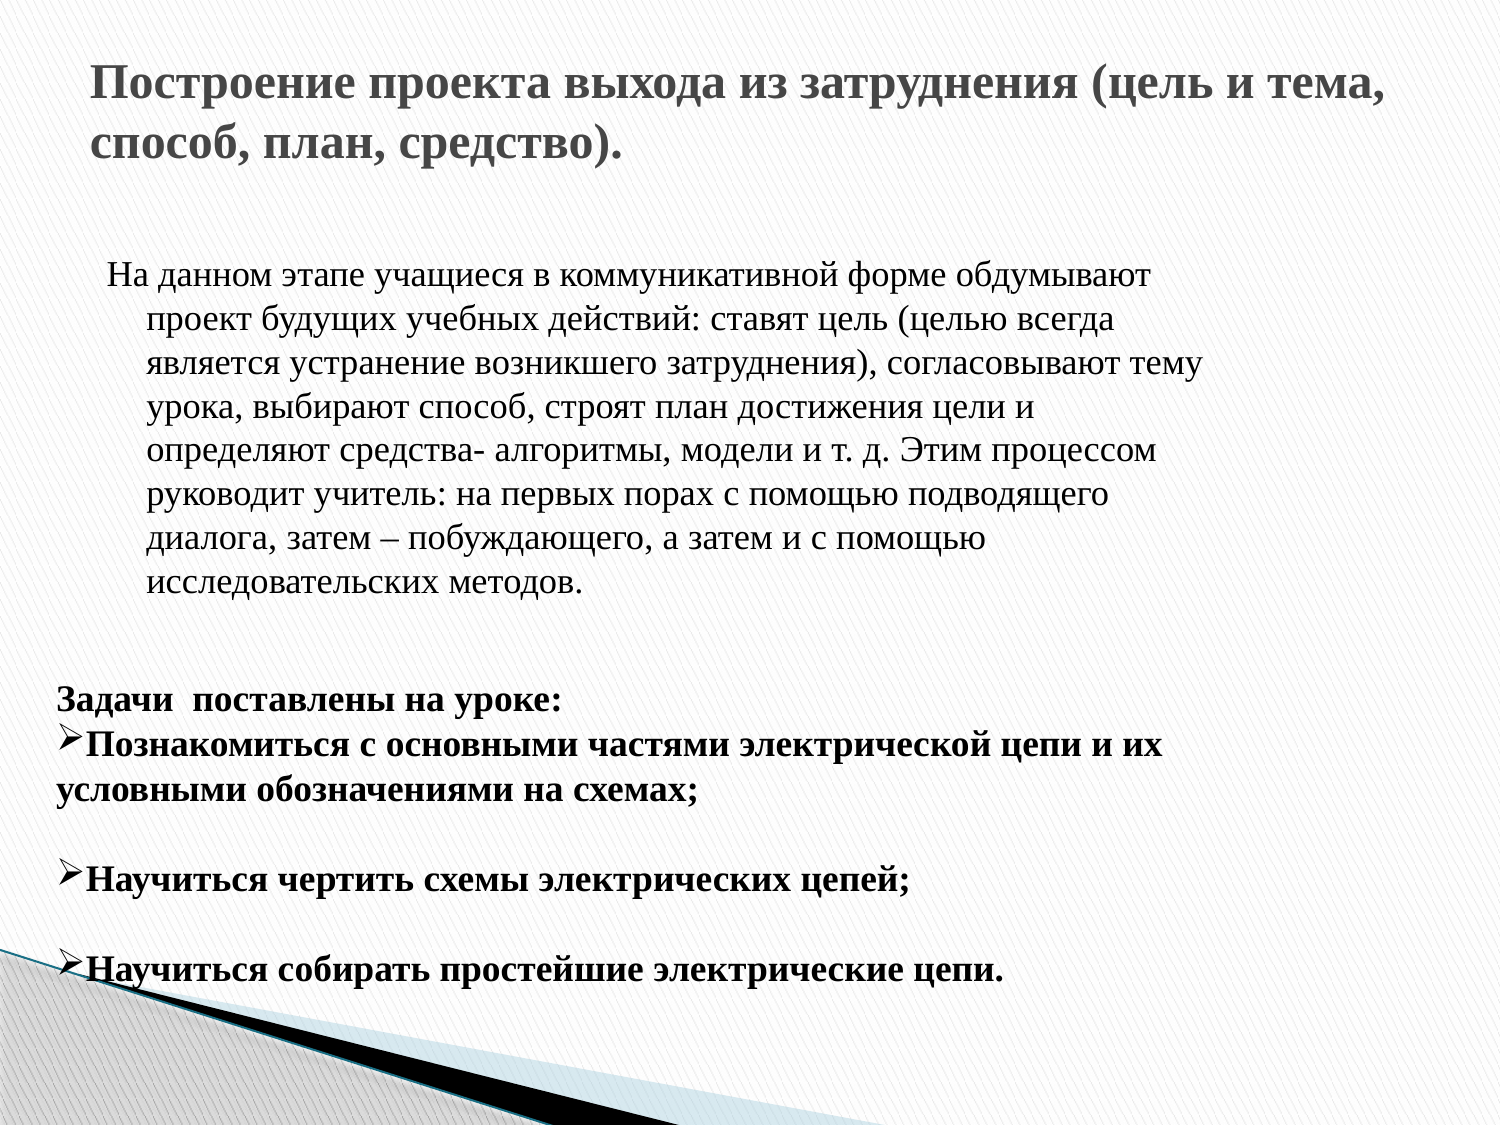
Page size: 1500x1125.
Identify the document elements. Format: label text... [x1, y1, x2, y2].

title Построение проекта выхода из затруднения (цель и тема, способ, план, средство). [75, 45, 1425, 233]
text_box Задачи поставлены на уроке: Познакомиться с основными частями электрической цепи и их условными обозначениями на схемах; Научиться чертить схемы электрических цепей; Научиться собирать простейшие электрические цепи. [41, 621, 1317, 997]
list На данном этапе учащиеся в коммуникативной форме обдумывают проект будущих учебных действий: ставят цель (целью всегда является устранение возникшего затруднения), согласовывают тему урока, выбирают способ, строят план достижения цели и определяют средства- алгоритмы, модели и т. д. Этим процессом руководит учитель: на первых порах с помощью подводящего диалога, затем – побуждающего, а затем и с помощью исследовательских методов. [75, 243, 1223, 610]
